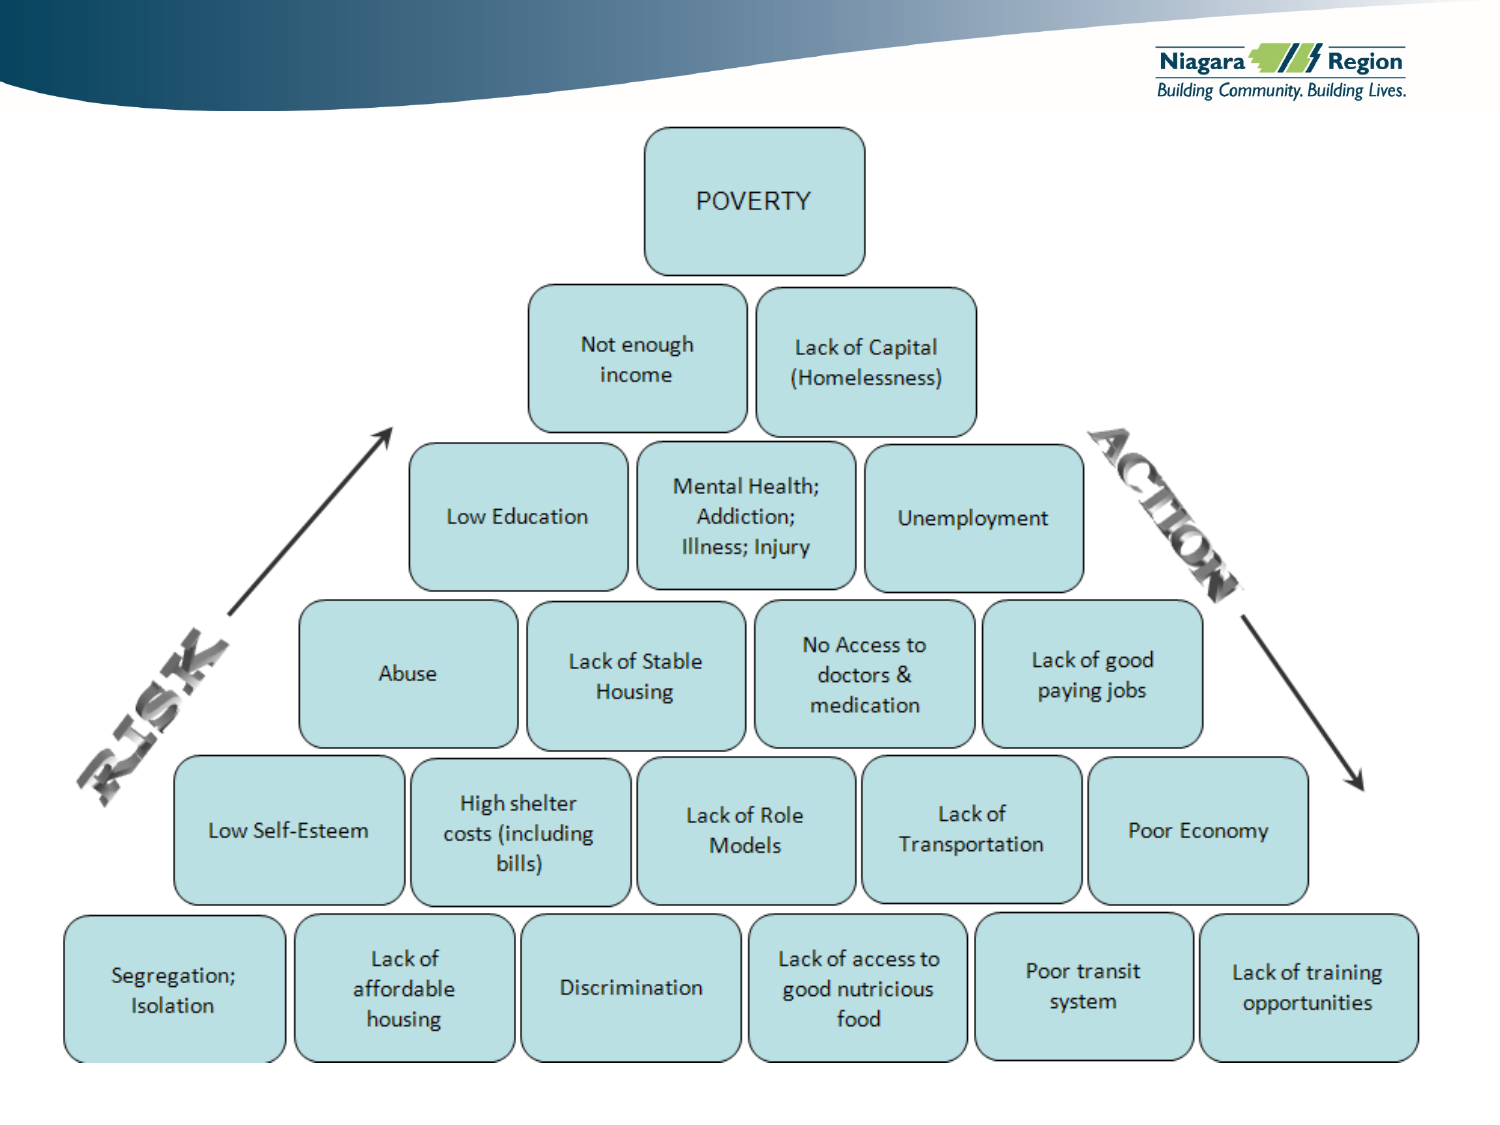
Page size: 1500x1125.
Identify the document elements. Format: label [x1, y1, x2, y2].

list [62, 124, 1424, 1063]
picture [0, 0, 1500, 111]
